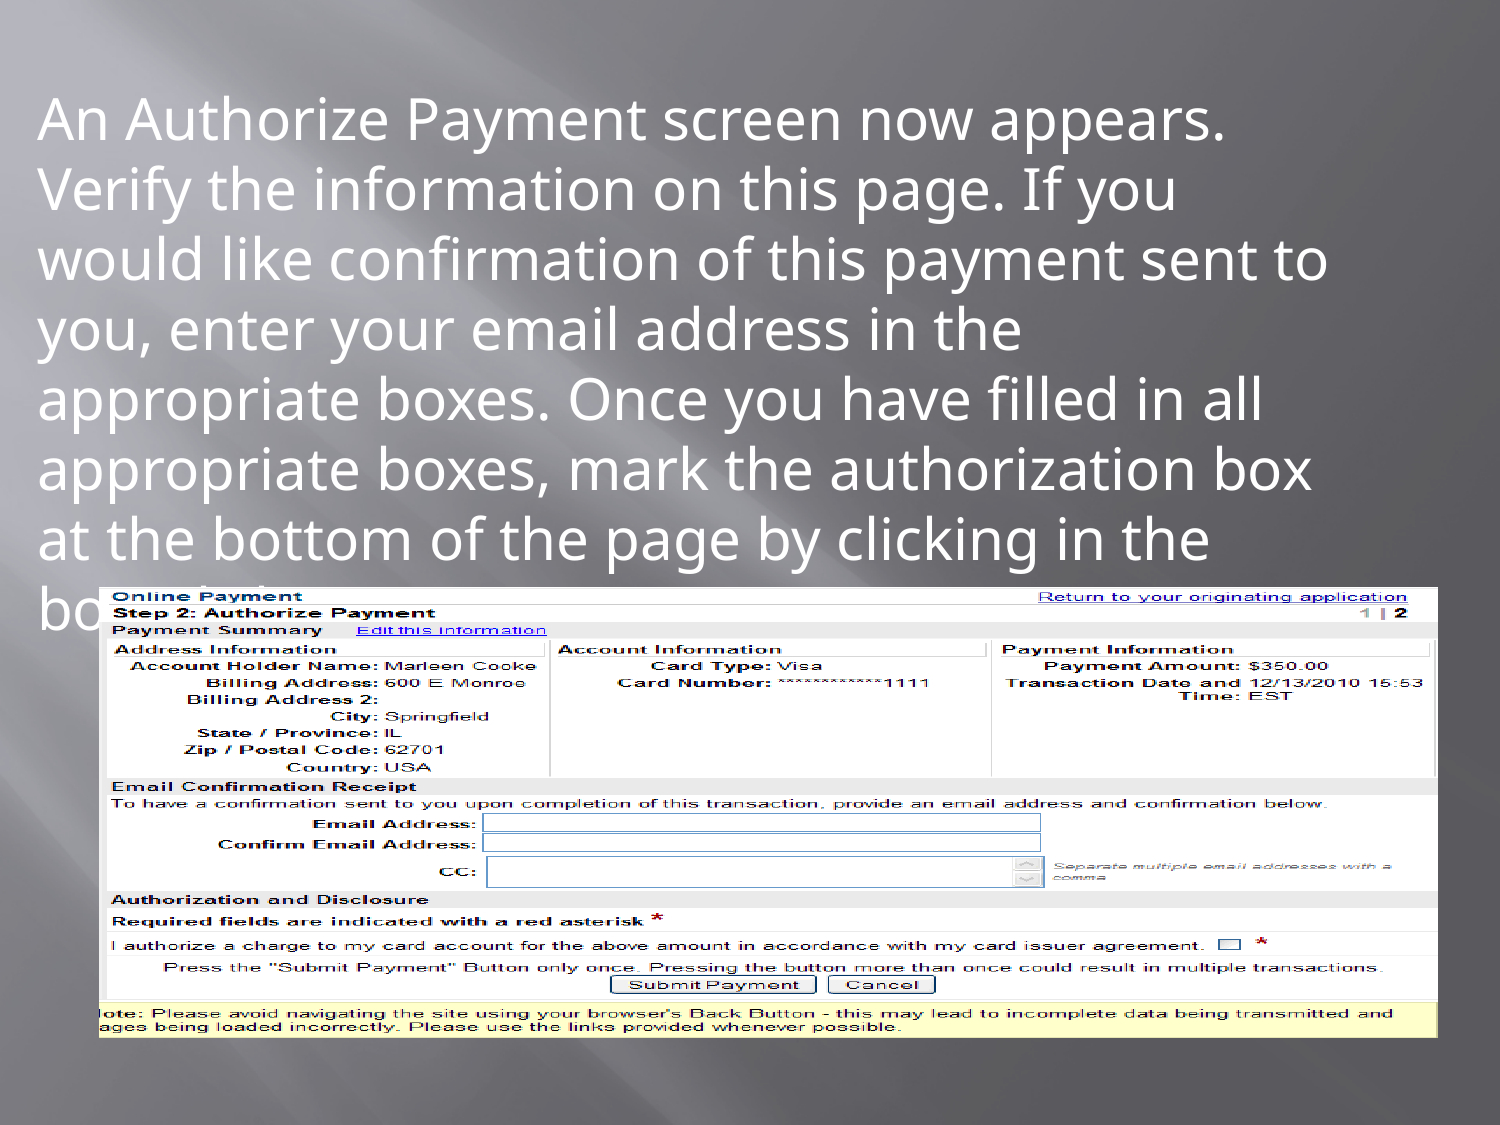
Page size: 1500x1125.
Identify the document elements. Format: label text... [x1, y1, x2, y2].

picture [99, 587, 1438, 1038]
list An Authorize Payment screen now appears. Verify the information on this page. If you would like confirmation of this payment sent to you, enter your email address in the appropriate boxes. Once you have filled in all appropriate boxes, mark the authorization box at the bottom of the page by clicking in the box, click next. [0, 75, 1350, 1063]
